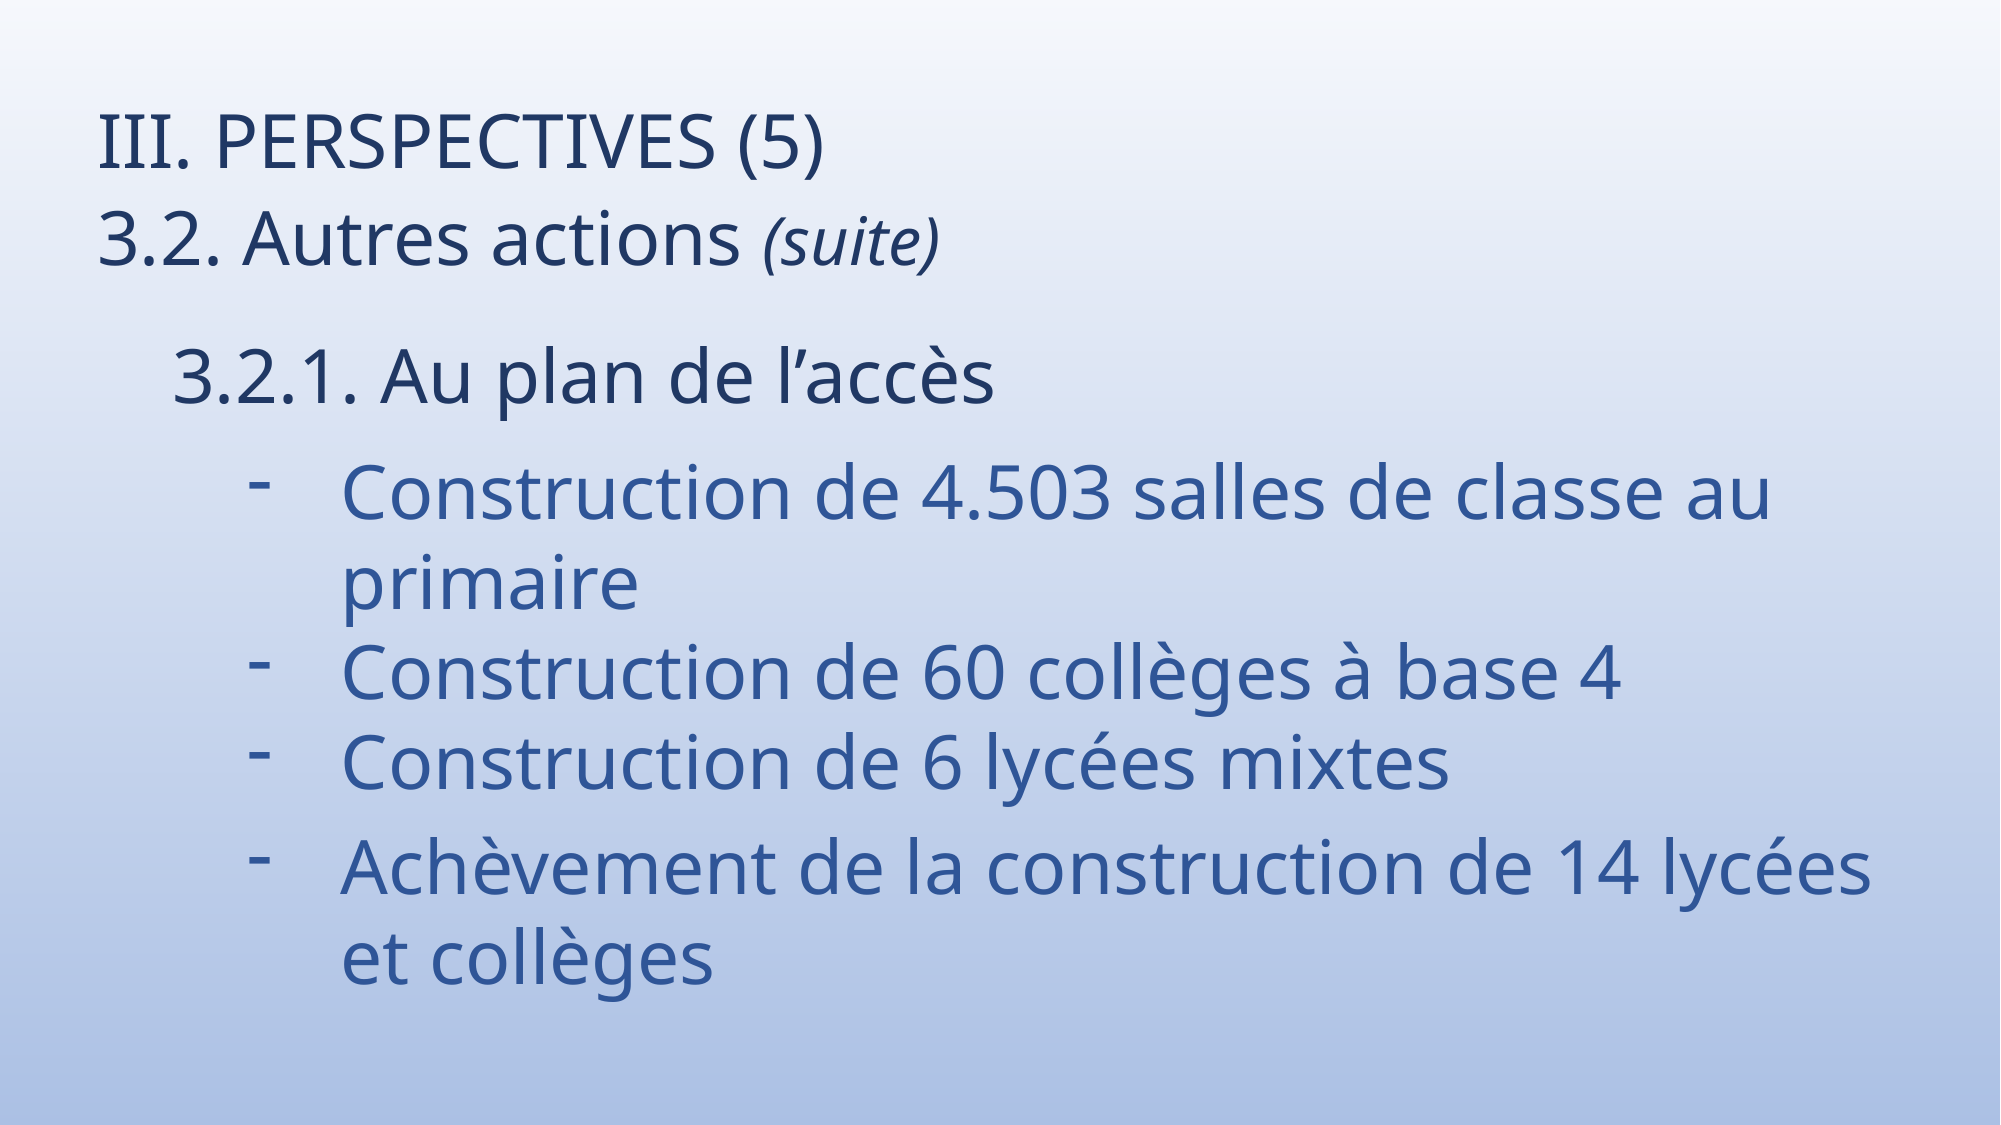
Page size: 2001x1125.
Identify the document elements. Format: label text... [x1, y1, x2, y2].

text_box III. PERSPECTIVES (5) 3.2. Autres actions (suite) 3.2.1. Au plan de l’accès Construction de 4.503 salles de classe au primaire Construction de 60 collèges à base 4 Construction de 6 lycées mixtes Achèvement de la construction de 14 lycées et collèges [82, 85, 1956, 1042]
